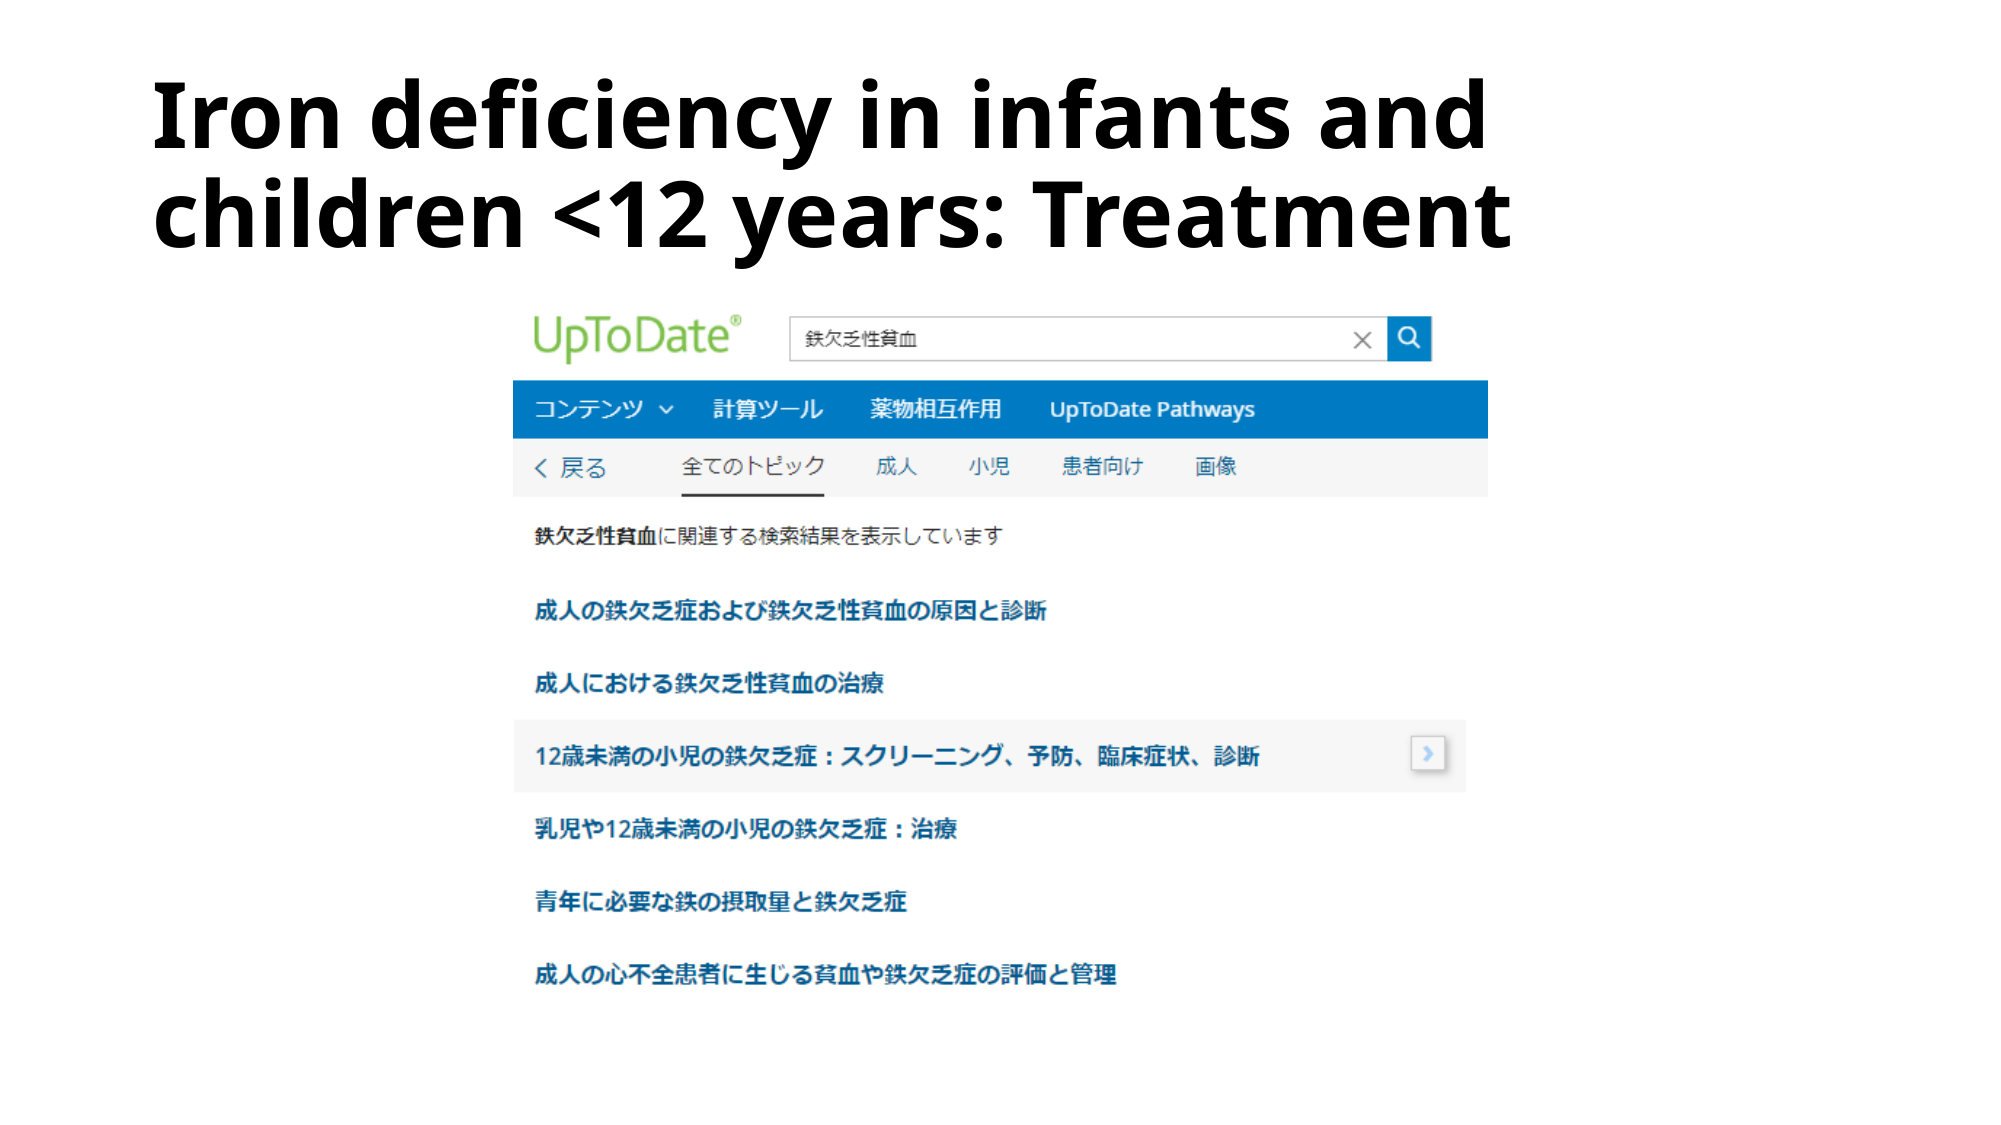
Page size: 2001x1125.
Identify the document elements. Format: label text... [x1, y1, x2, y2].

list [512, 299, 1487, 1014]
title Iron deficiency in infants and children <12 years: Treatment [137, 59, 1863, 278]
